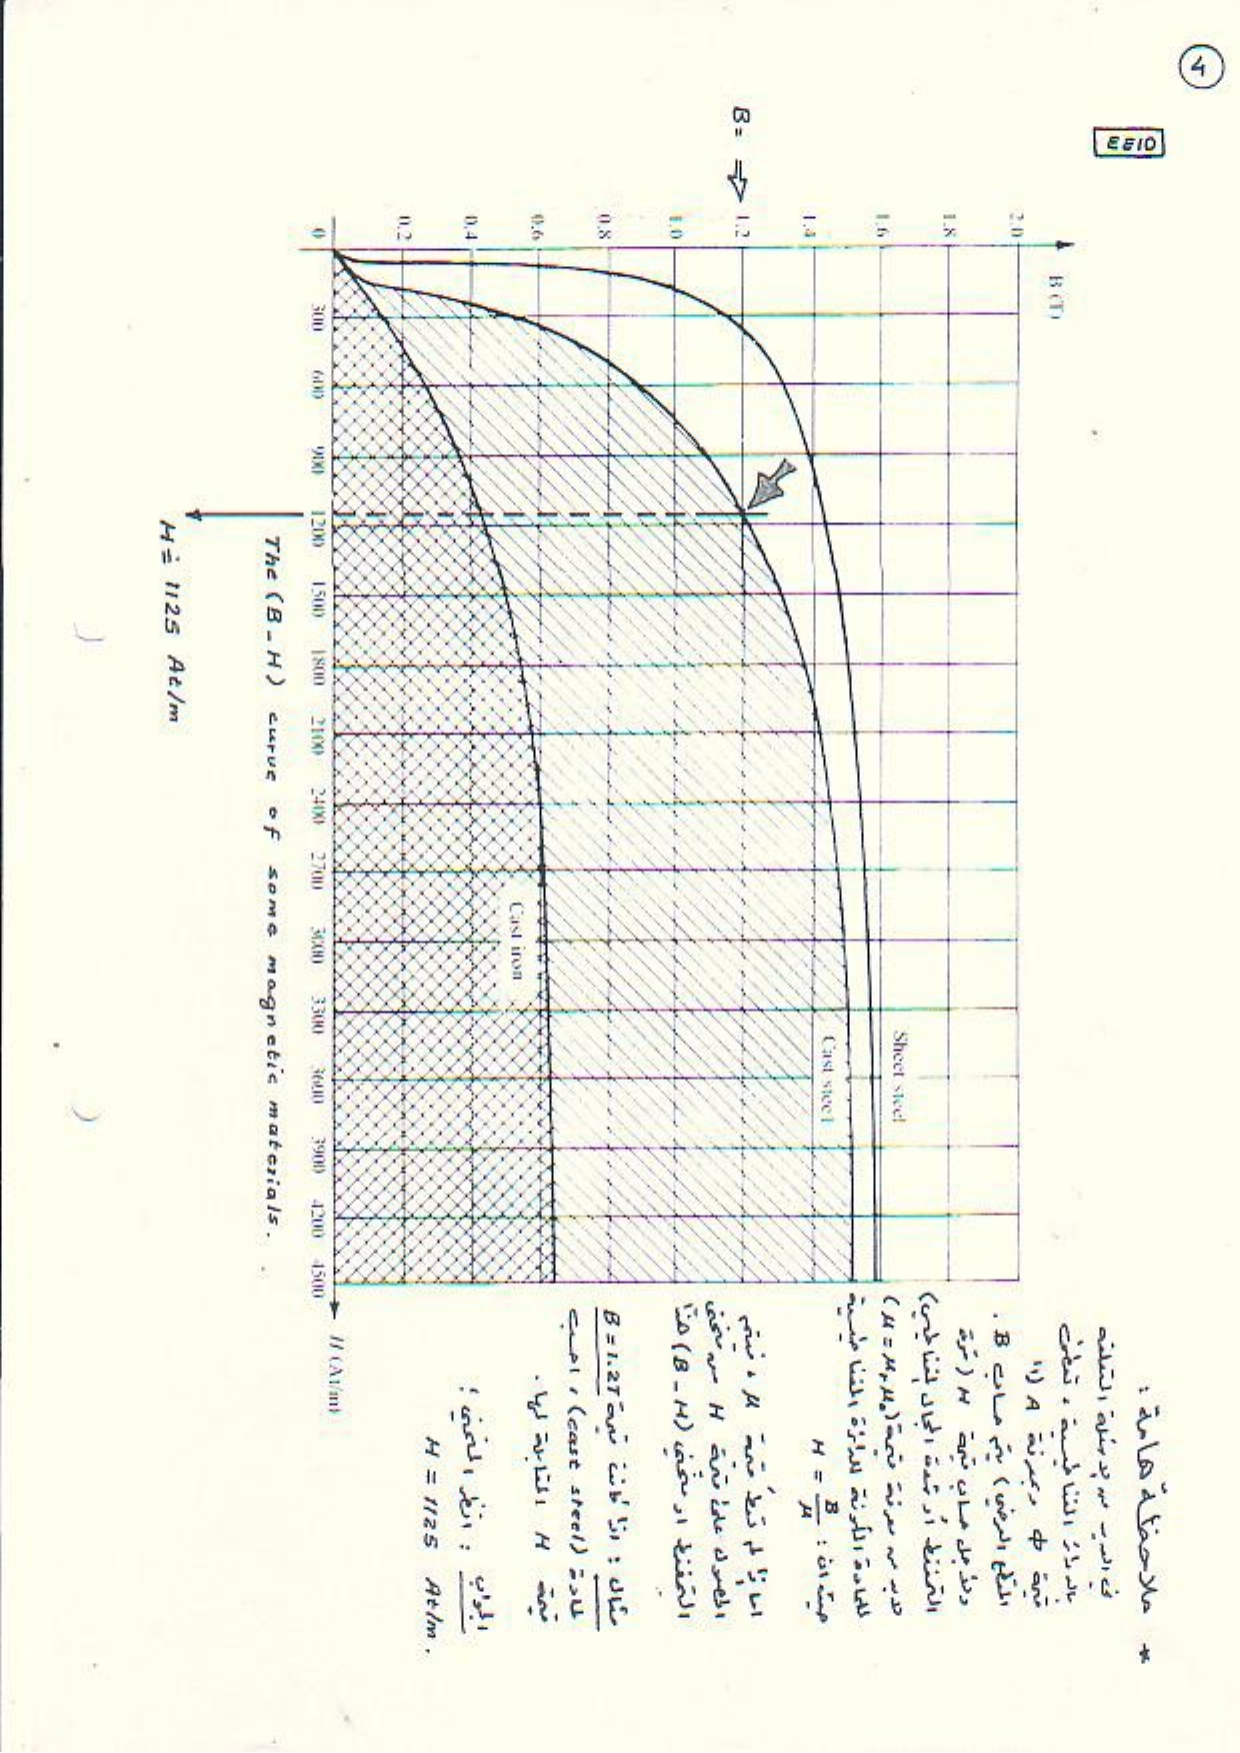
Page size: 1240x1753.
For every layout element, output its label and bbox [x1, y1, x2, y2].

text_box [0, 0, 1240, 1752]
